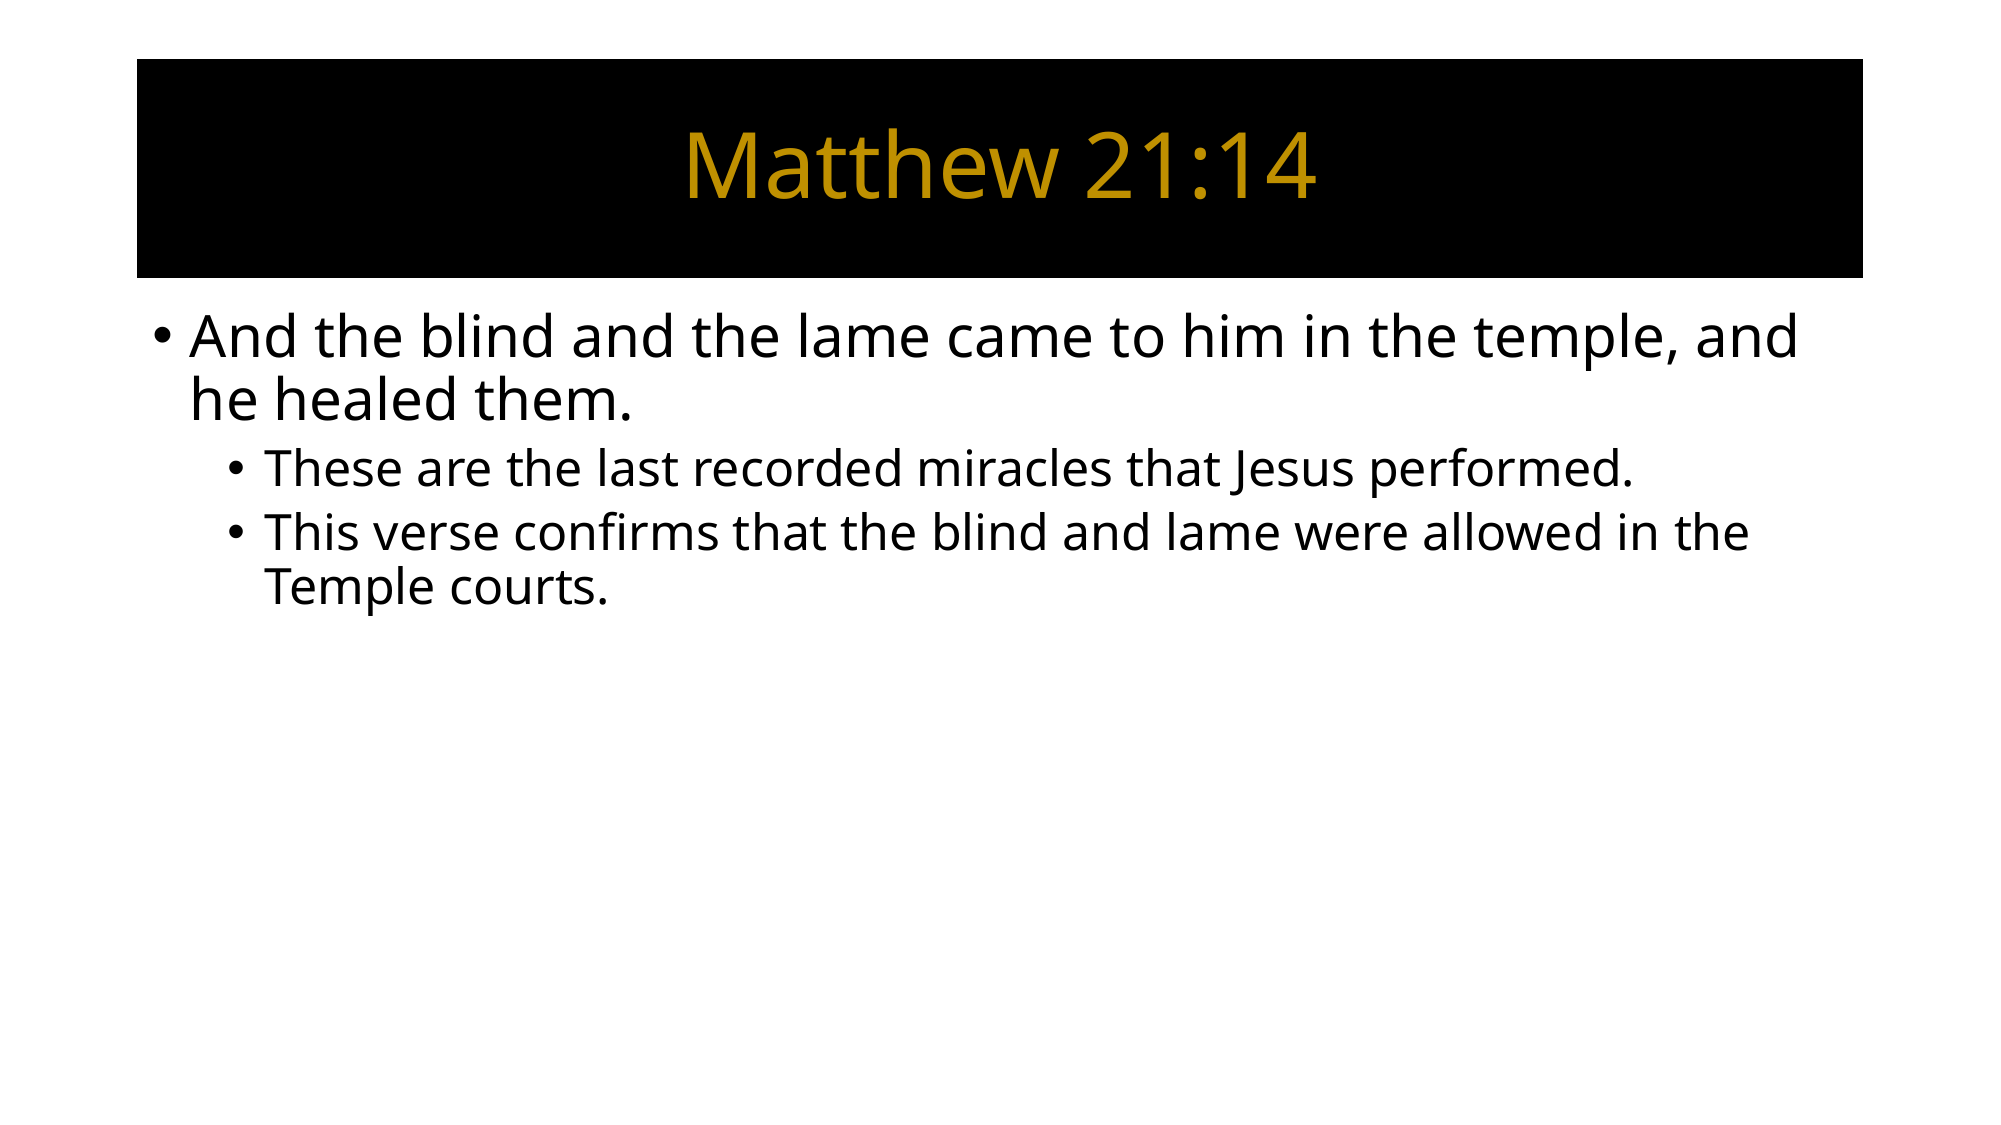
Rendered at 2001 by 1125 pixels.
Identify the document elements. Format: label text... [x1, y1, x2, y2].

list And the blind and the lame came to him in the temple, and he healed them. These are the last recorded miracles that Jesus performed. This verse confirms that the blind and lame were allowed in the Temple courts. [137, 299, 1863, 1014]
title Matthew 21:14 [137, 59, 1863, 278]
